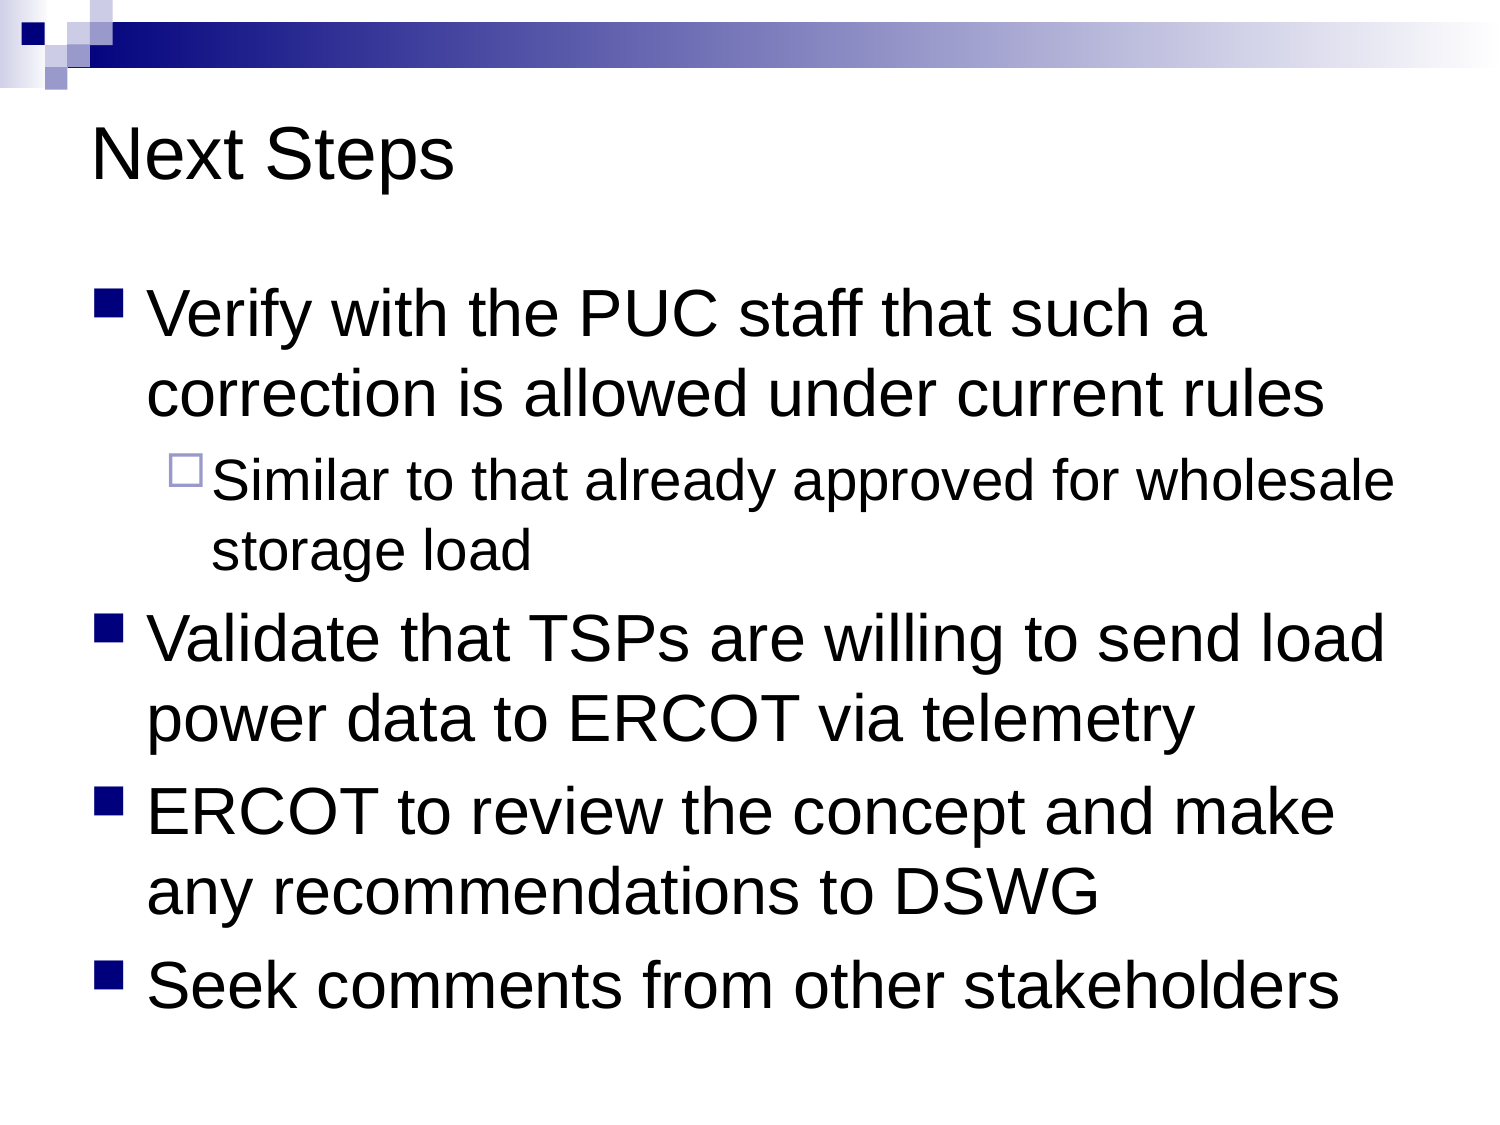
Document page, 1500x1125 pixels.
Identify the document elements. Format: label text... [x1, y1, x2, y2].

title Next Steps [75, 75, 1213, 225]
list Verify with the PUC staff that such a correction is allowed under current rules Similar to that already approved for wholesale storage load Validate that TSPs are willing to send load power data to ERCOT via telemetry ERCOT to review the concept and make any recommendations to DSWG Seek comments from other stakeholders [75, 262, 1425, 1013]
